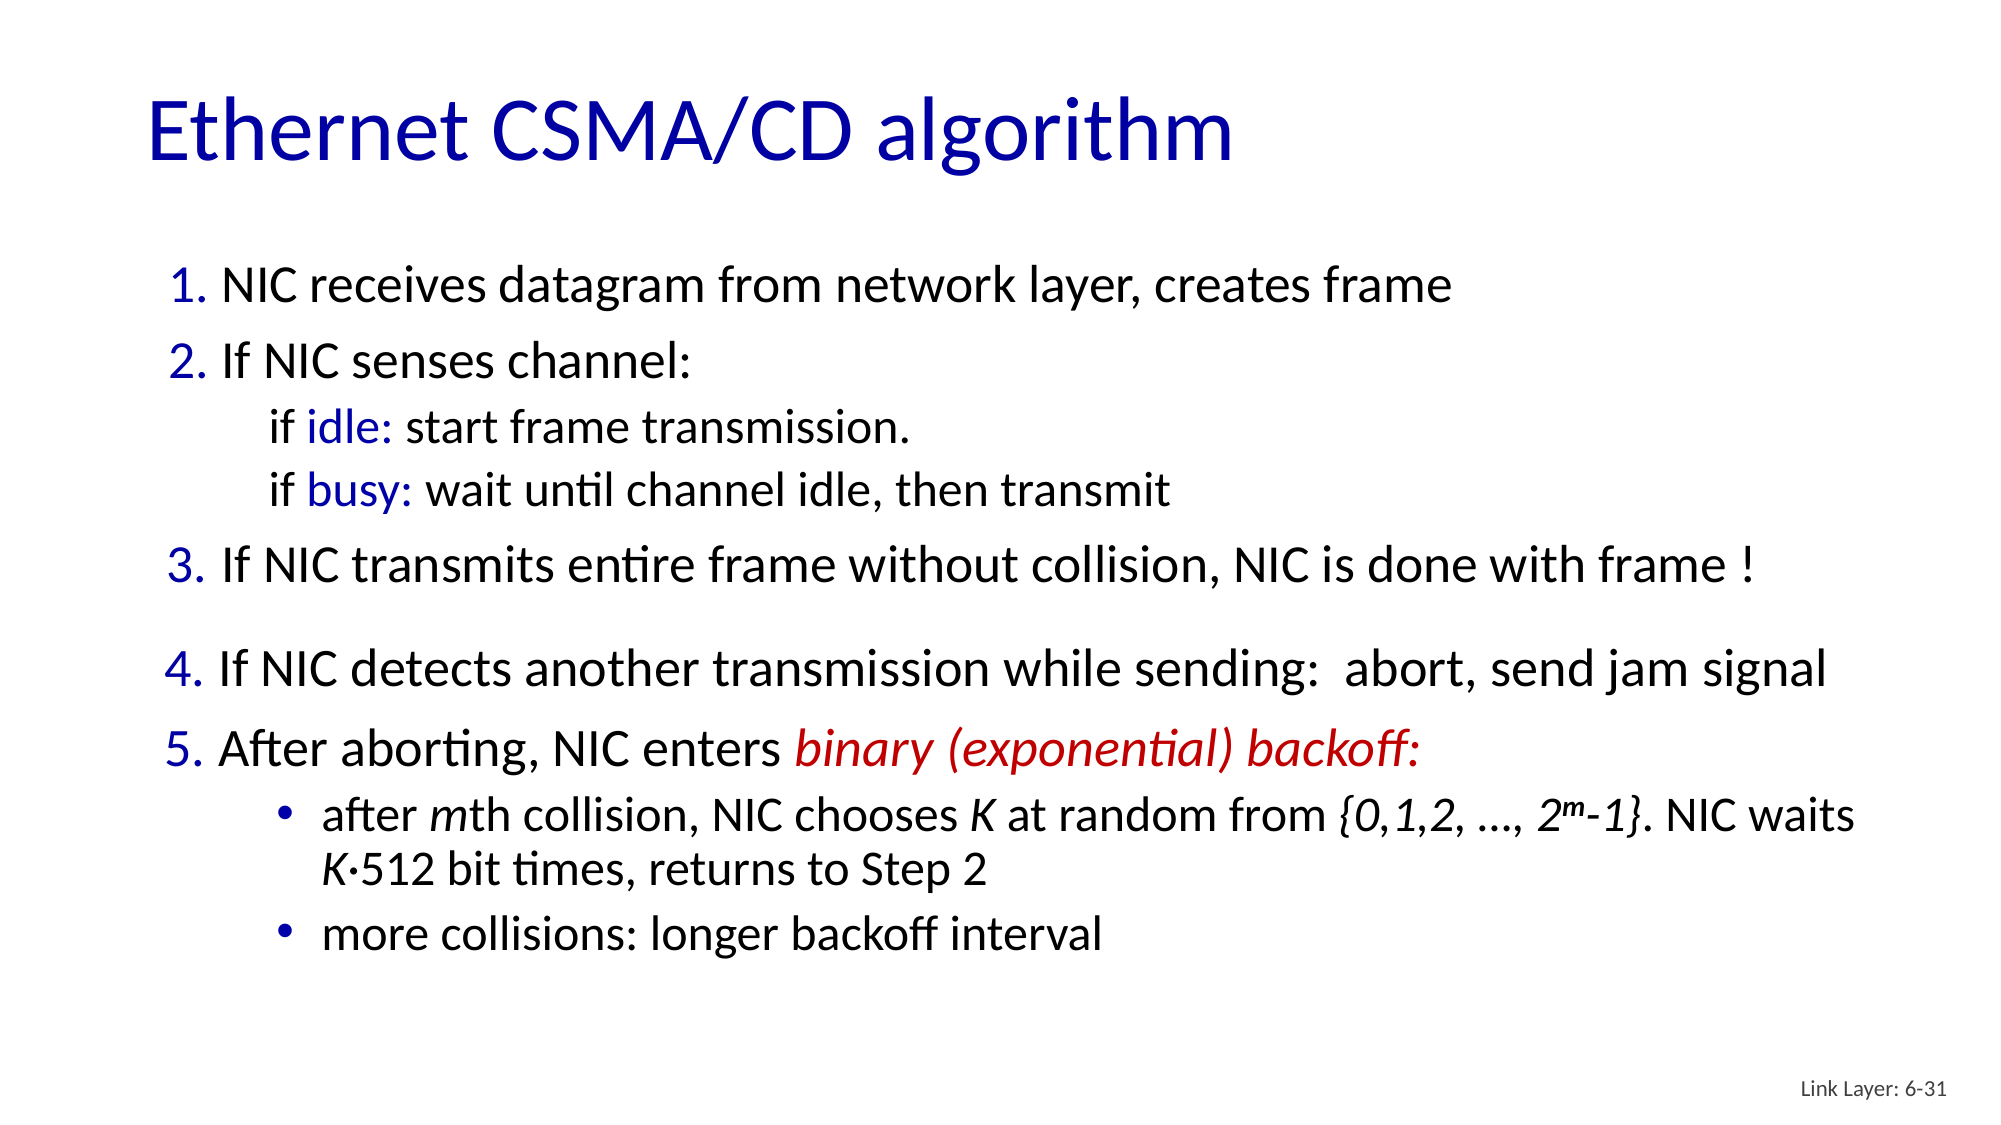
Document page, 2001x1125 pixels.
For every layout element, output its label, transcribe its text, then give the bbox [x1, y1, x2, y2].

text_box If NIC detects another transmission while sending: abort, send jam signal After aborting, NIC enters binary (exponential) backoff: after mth collision, NIC chooses K at random from {0,1,2, …, 2m-1}. NIC waits K·512 bit times, returns to Step 2 more collisions: longer backoff interval [128, 632, 1968, 1042]
text_box NIC receives datagram from network layer, creates frame If NIC senses channel: if idle: start frame transmission. if busy: wait until channel idle, then transmit If NIC transmits entire frame without collision, NIC is done with frame ! [131, 248, 1803, 632]
slide_number Link Layer: 6-31 [1512, 1056, 1963, 1117]
title Ethernet CSMA/CD algorithm [131, 57, 1857, 205]
